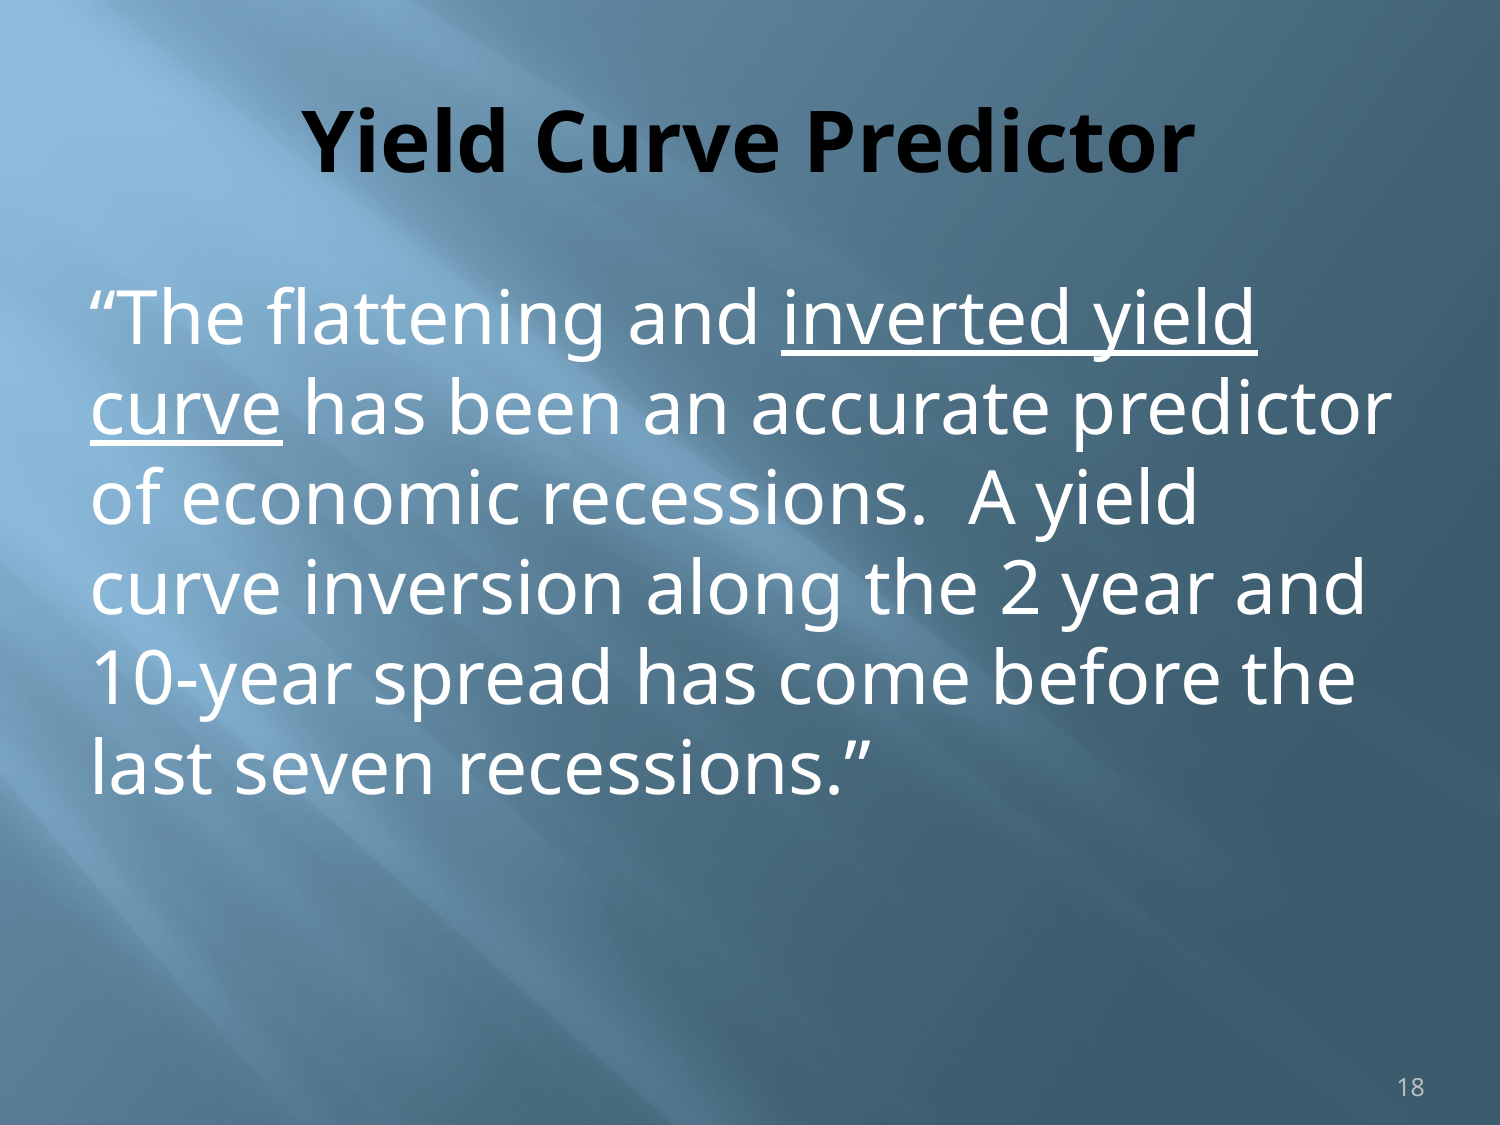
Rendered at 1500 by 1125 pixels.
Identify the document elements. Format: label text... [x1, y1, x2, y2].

list “The flattening and inverted yield curve has been an accurate predictor of economic recessions. A yield curve inversion along the 2 year and 10-year spread has come before the last seven recessions.” [75, 262, 1425, 1035]
slide_number 18 [1299, 1052, 1425, 1113]
title Yield Curve Predictor [75, 45, 1425, 233]
